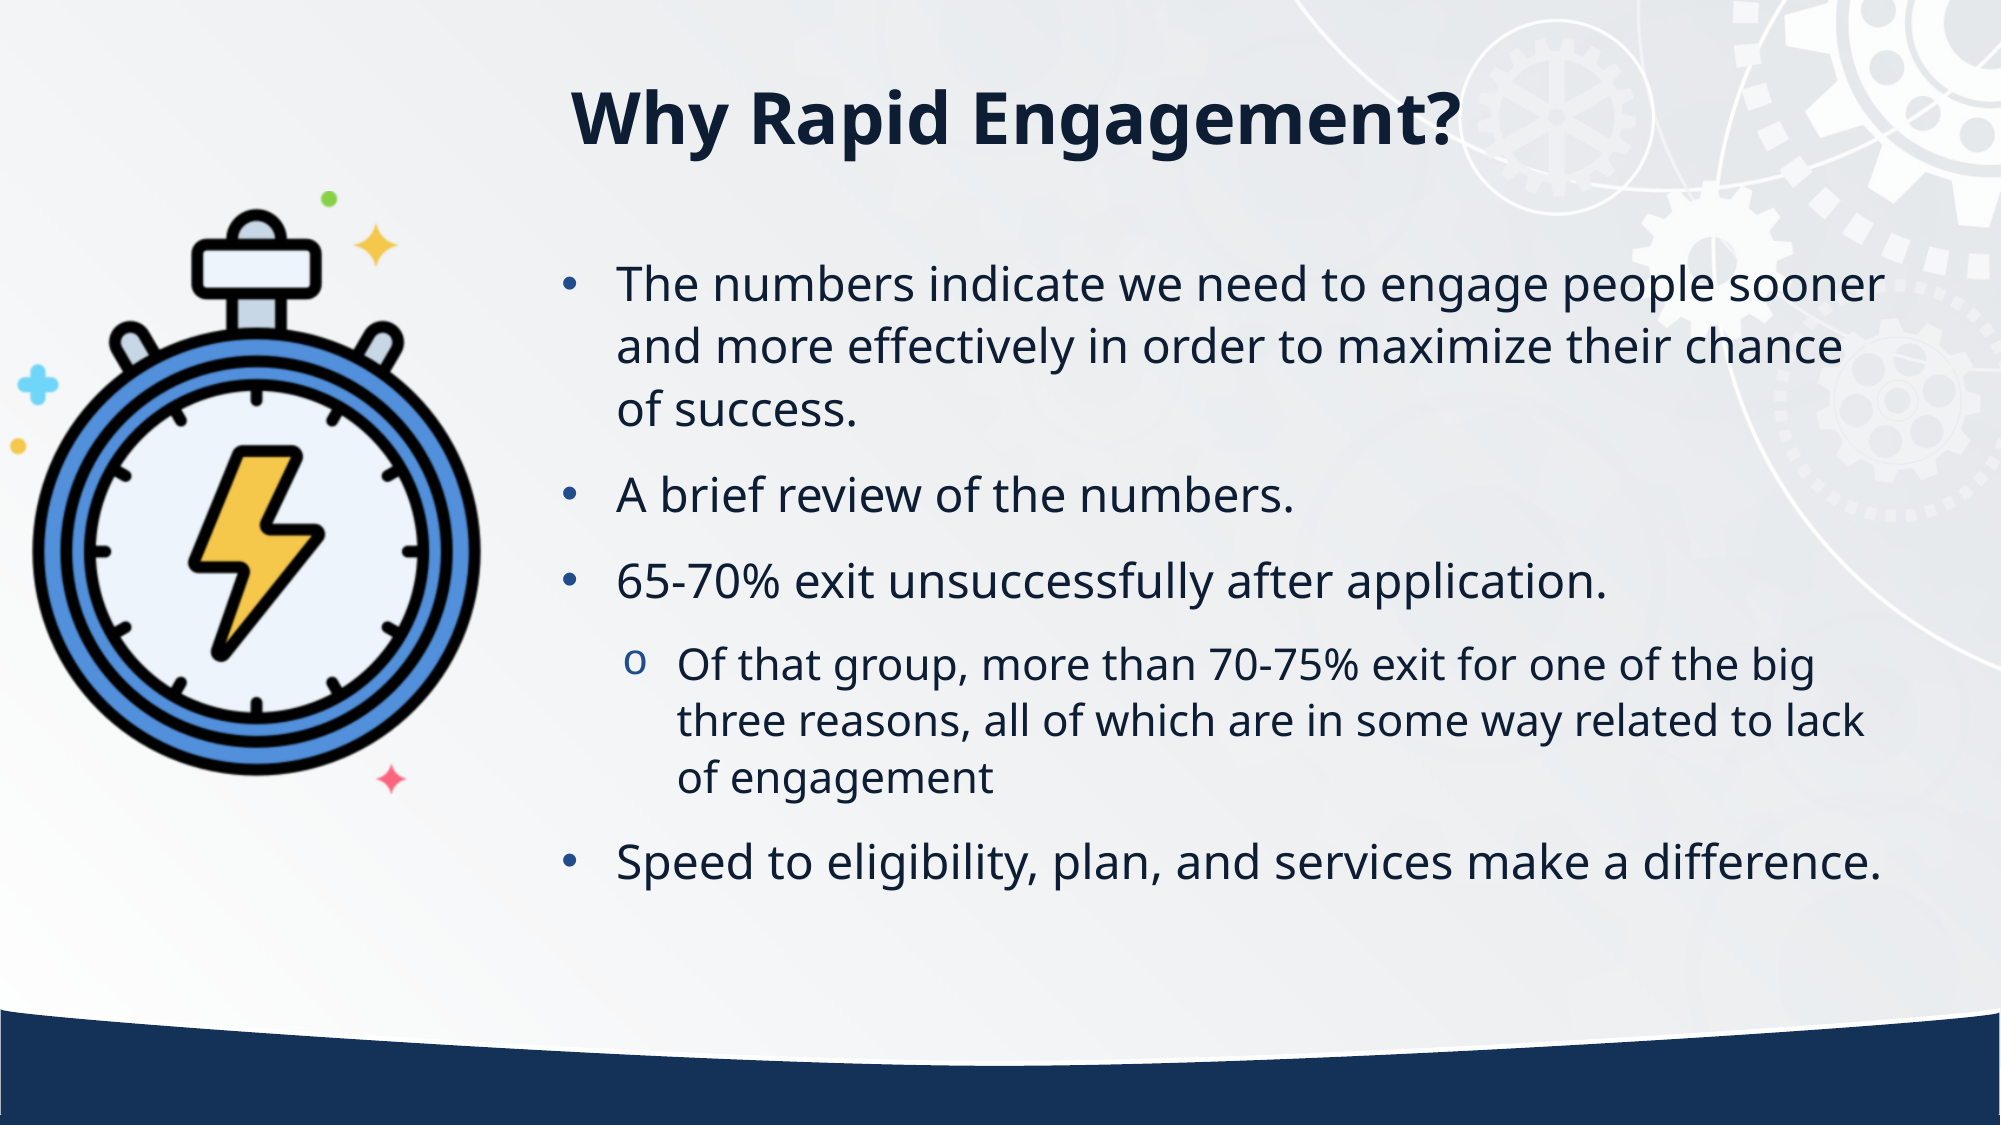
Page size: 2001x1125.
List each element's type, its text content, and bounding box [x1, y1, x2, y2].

picture [0, 191, 547, 794]
title Why Rapid Engagement? [134, 63, 1900, 168]
list The numbers indicate we need to engage people sooner and more effectively in order to maximize their chance of success. A brief review of the numbers. 65-70% exit unsuccessfully after application. Of that group, more than 70-75% exit for one of the big three reasons, all of which are in some way related to lack of engagement Speed to eligibility, plan, and services make a difference. [546, 241, 1917, 934]
